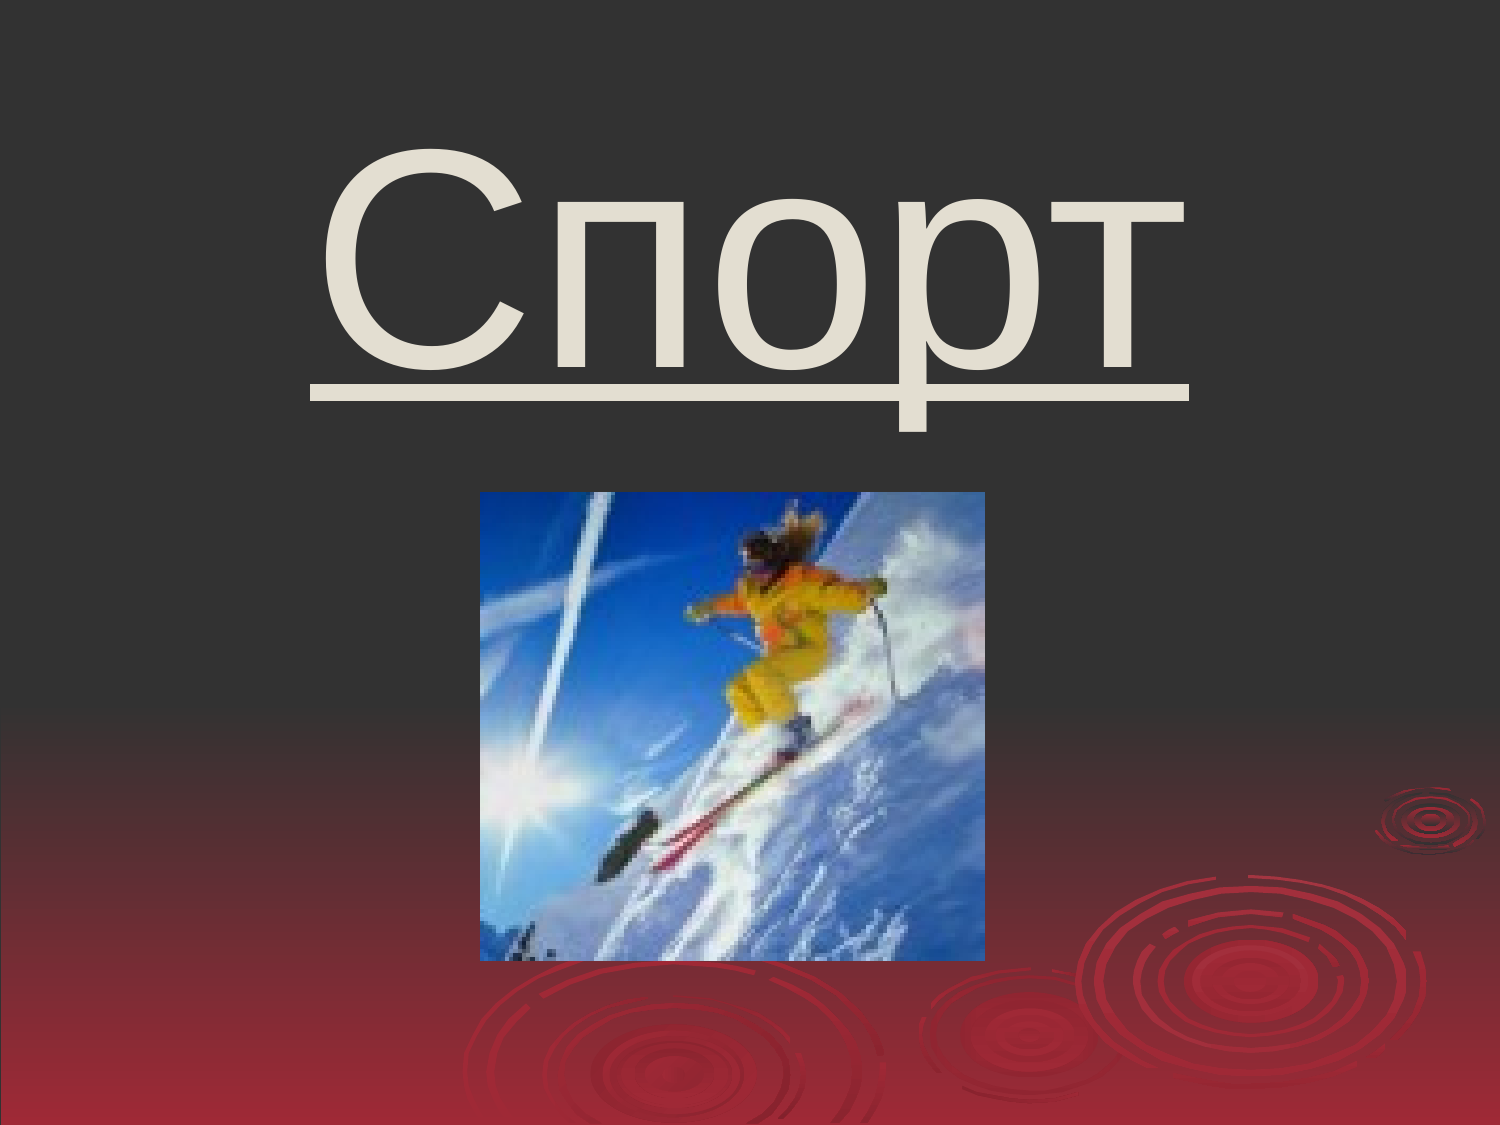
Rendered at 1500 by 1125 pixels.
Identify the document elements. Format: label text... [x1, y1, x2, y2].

picture [480, 491, 985, 962]
title Спорт [74, 45, 1426, 680]
